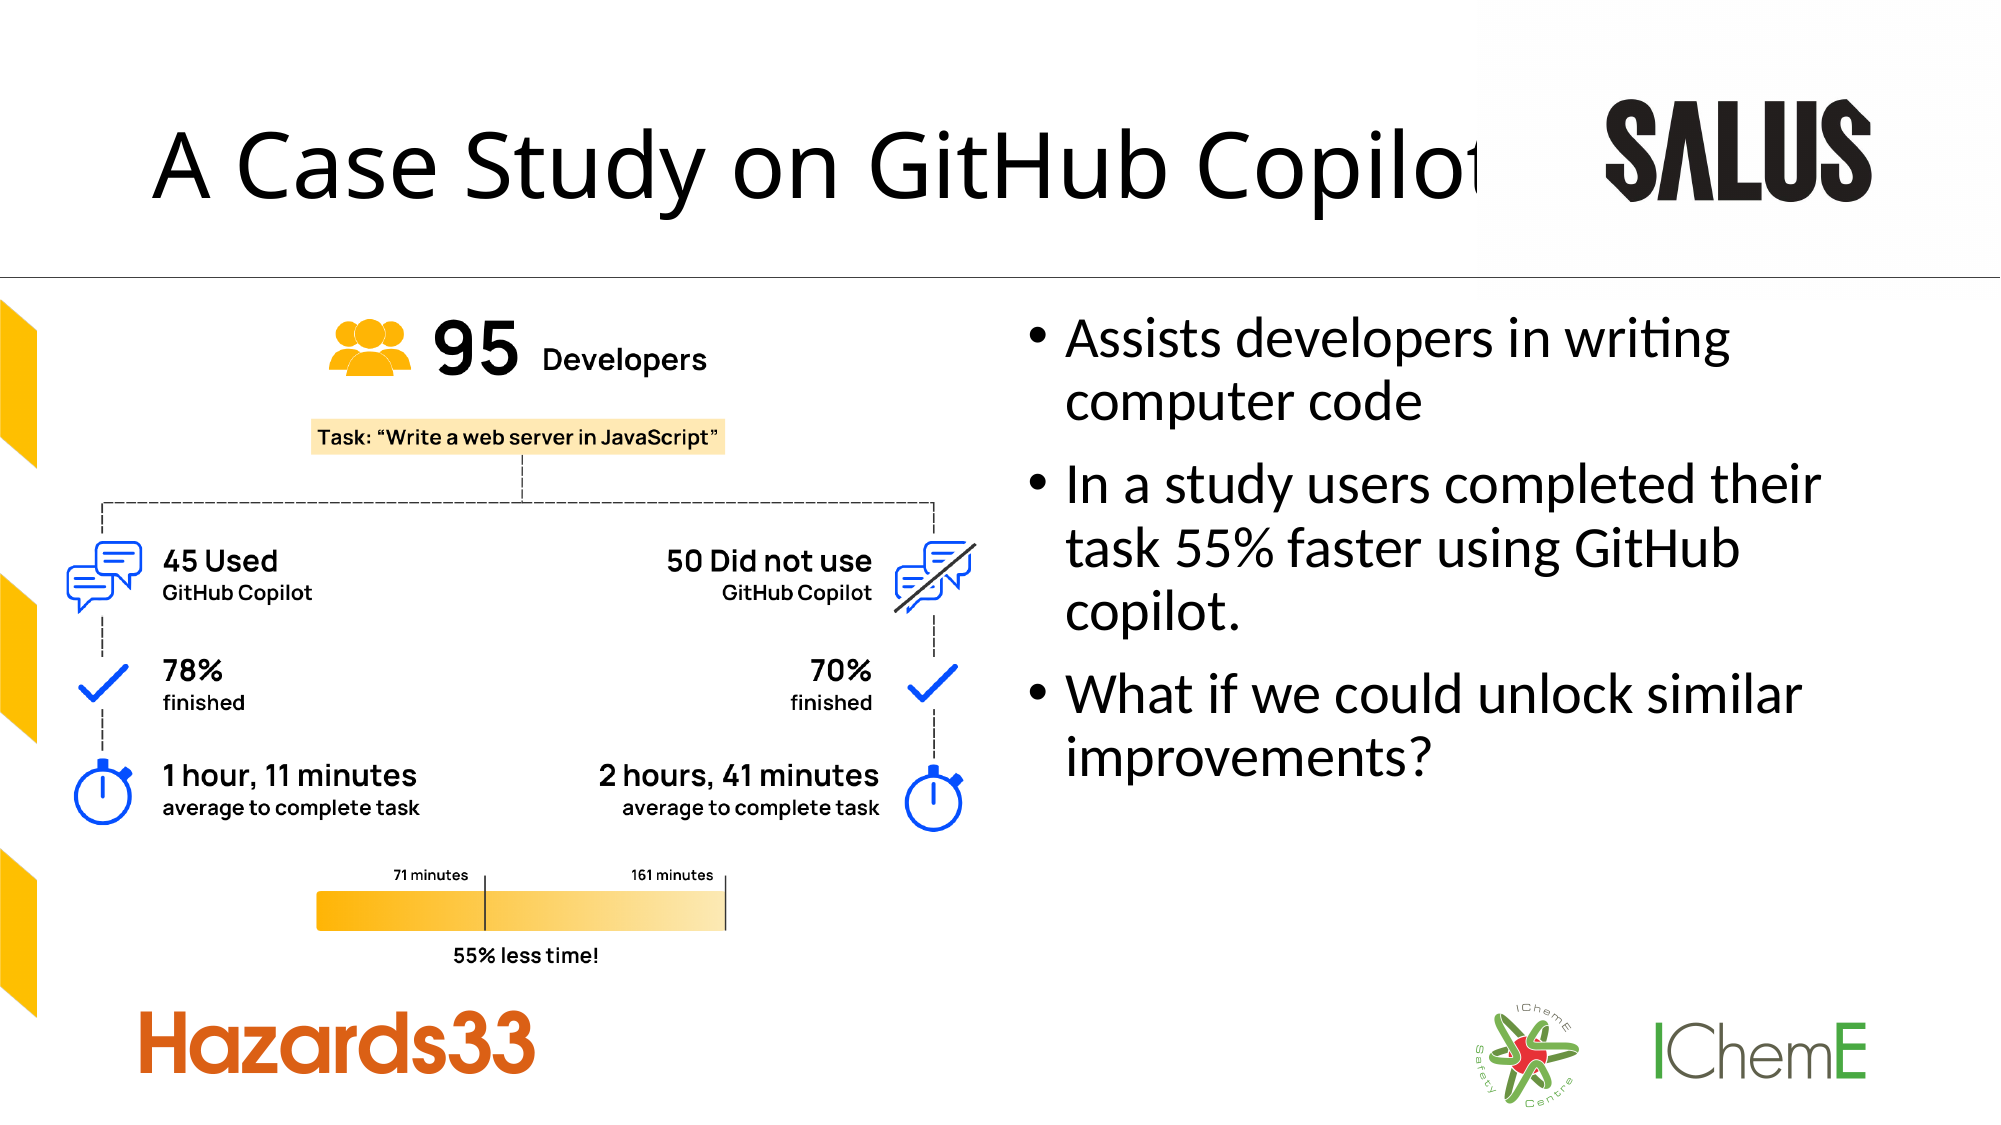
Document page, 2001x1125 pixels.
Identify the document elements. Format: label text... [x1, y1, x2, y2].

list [36, 284, 1013, 983]
title A Case Study on GitHub Copilot [137, 59, 1477, 277]
list Assists developers in writing computer code In a study users completed their task 55% faster using GitHub copilot. What if we could unlock similar improvements? [1012, 299, 1863, 1014]
picture [0, 0, 2000, 277]
picture [0, 278, 2000, 1125]
